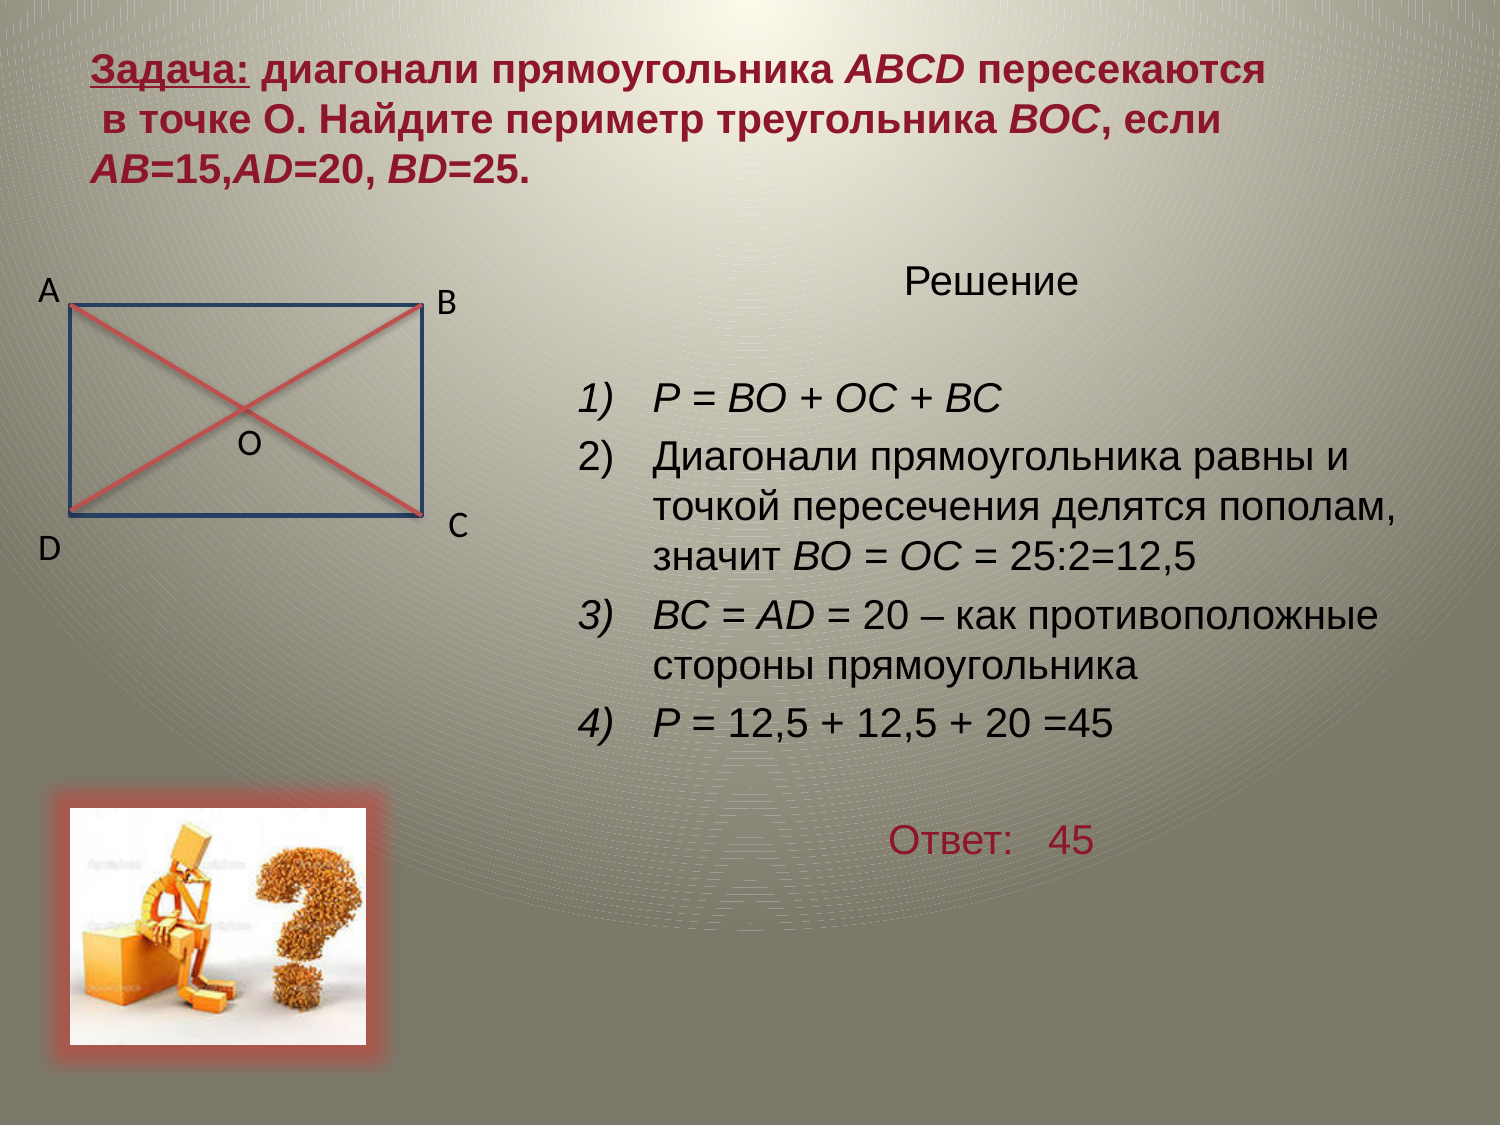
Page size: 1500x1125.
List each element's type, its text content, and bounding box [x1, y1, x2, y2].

title Задача: диагонали прямоугольника ABCD пересекаются в точке О. Найдите периметр треугольника ВОС, если АВ=15,AD=20, BD=25. [74, 34, 1426, 200]
list Решение Р = ВО + ОС + ВС Диагонали прямоугольника равны и точкой пересечения делятся пополам, значит ВО = ОС = 25:2=12,5 ВС = АD = 20 – как противоположные стороны прямоугольника Р = 12,5 + 12,5 + 20 =45 Ответ: 45 [562, 245, 1421, 1019]
text_box D [23, 515, 82, 576]
text_box А [23, 257, 71, 318]
text_box С [433, 492, 481, 552]
text_box В [421, 269, 469, 330]
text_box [70, 304, 423, 511]
picture [70, 808, 366, 1045]
